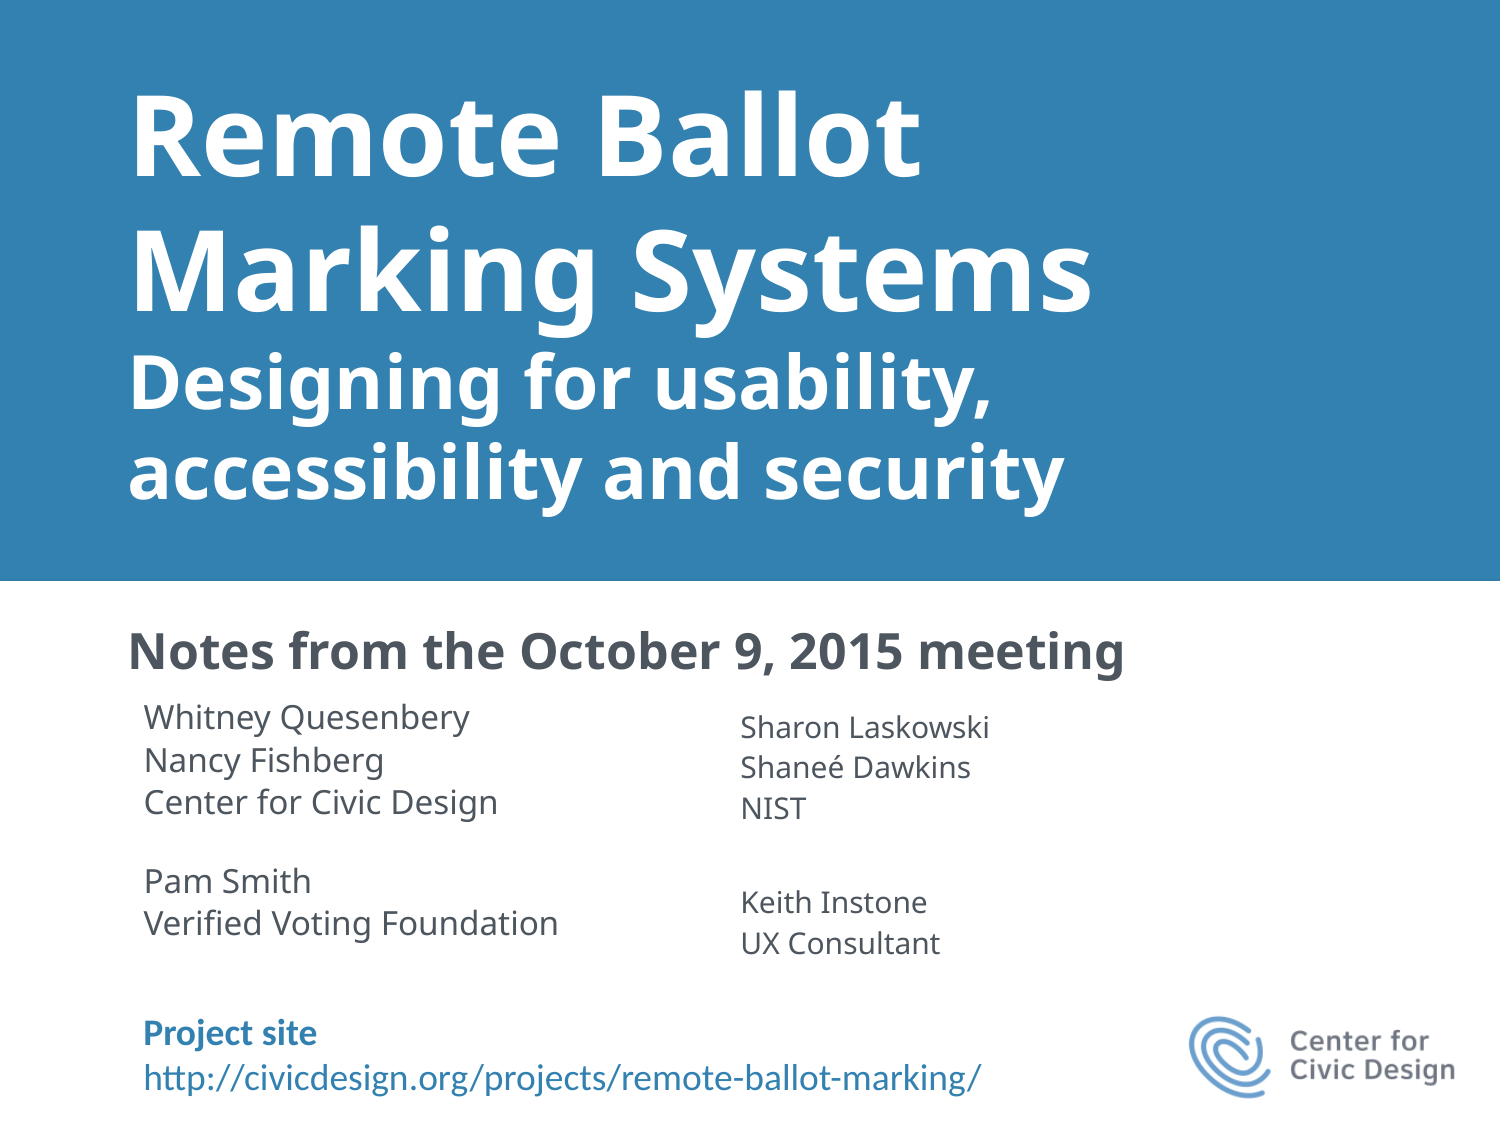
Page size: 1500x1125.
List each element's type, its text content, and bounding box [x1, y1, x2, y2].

subtitle Notes from the October 9, 2015 meeting [112, 603, 1388, 713]
title Remote Ballot Marking Systems Designing for usability, accessibility and security [112, 108, 1388, 522]
picture [1152, 981, 1500, 1125]
text_box Sharon Laskowski Shaneé Dawkins NIST Keith Instone UX Consultant [725, 695, 1388, 969]
text_box Whitney Quesenbery Nancy Fishberg Center for Civic Design Pam Smith Verified Voting Foundation [128, 693, 791, 1001]
text_box Project site http://civicdesign.org/projects/remote-ballot-marking/ [128, 1001, 1109, 1106]
